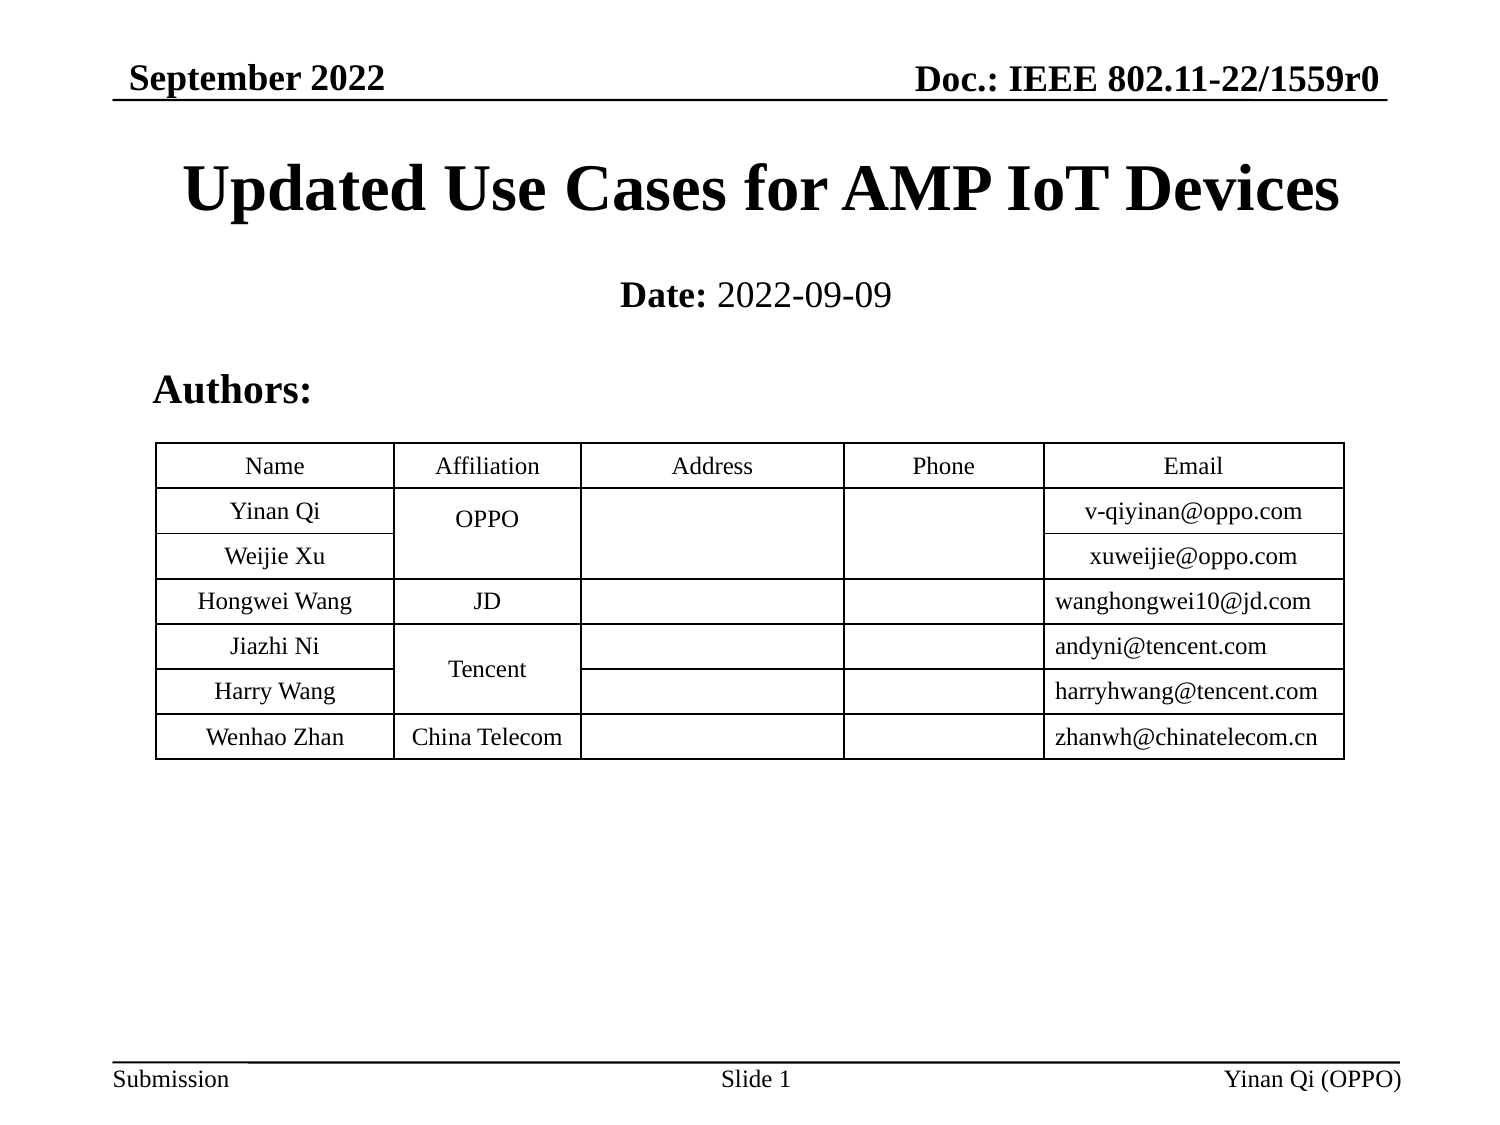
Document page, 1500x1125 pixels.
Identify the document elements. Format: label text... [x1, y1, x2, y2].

table_cell [582, 625, 843, 668]
list Date: 2022-09-09 [118, 262, 1394, 1001]
table_header Address [582, 444, 843, 487]
text_box September 2022 [114, 45, 493, 100]
table_cell Harry Wang [157, 670, 393, 713]
table_cell Jiazhi Ni [157, 625, 393, 668]
table_cell [582, 715, 843, 758]
table_header Affiliation [395, 444, 580, 487]
text_box Authors: [137, 354, 362, 396]
table_cell wanghongwei10@jd.com [1045, 580, 1343, 623]
table_cell zhanwh@chinatelecom.cn [1045, 715, 1343, 758]
table_cell [845, 580, 1043, 623]
table_header Name [157, 444, 393, 487]
slide_number Slide 1 [712, 1061, 800, 1093]
table_cell Yinan Qi [157, 489, 393, 533]
table_cell OPPO [395, 489, 580, 578]
footer Yinan Qi (OPPO) [1049, 1061, 1402, 1093]
table_cell xuweijie@oppo.com [1045, 534, 1343, 578]
table_header Email [1045, 444, 1343, 487]
table_header Phone [845, 444, 1043, 487]
table_cell [845, 625, 1043, 668]
table_cell [582, 580, 843, 623]
table_cell Tencent [395, 625, 580, 713]
title Updated Use Cases for AMP IoT Devices [24, 112, 1500, 256]
table_cell Hongwei Wang [157, 580, 393, 623]
table_cell JD [395, 580, 580, 623]
table_cell Wenhao Zhan [157, 715, 393, 758]
table_cell Weijie Xu [157, 534, 393, 578]
table_cell harryhwang@tencent.com [1045, 670, 1343, 713]
text_box Doc.: IEEE 802.11-22/1559r0 [899, 46, 1413, 107]
table_cell v-qiyinan@oppo.com [1045, 489, 1343, 533]
table_cell [845, 489, 1043, 578]
table_cell [582, 670, 843, 713]
table_cell [845, 715, 1043, 758]
table_cell [845, 670, 1043, 713]
table_cell andyni@tencent.com [1045, 625, 1343, 668]
table_cell [582, 489, 843, 578]
table_cell China Telecom [395, 715, 580, 758]
